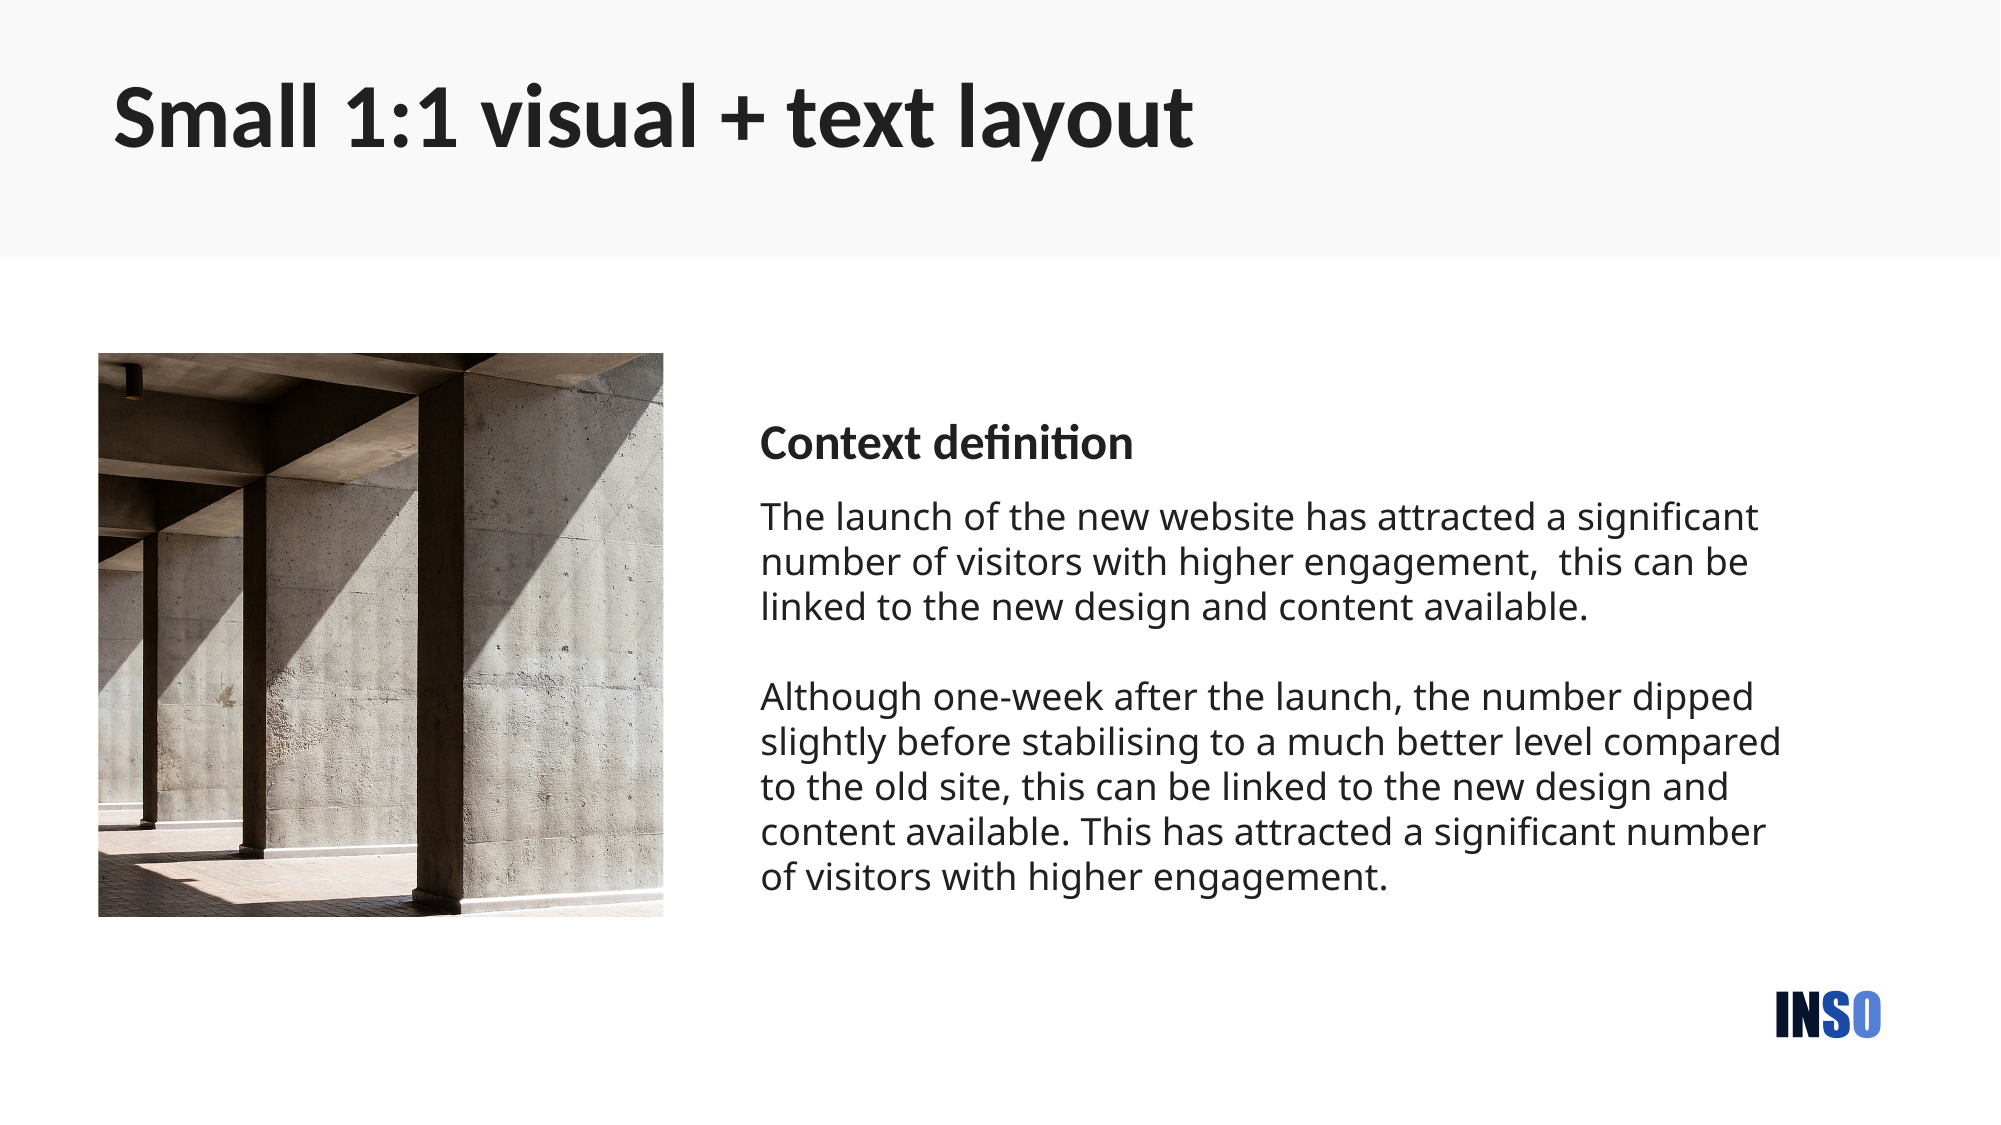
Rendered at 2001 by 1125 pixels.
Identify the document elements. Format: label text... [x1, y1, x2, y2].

text_box Small 1:1 visual + text layout [98, 78, 1666, 174]
picture [98, 353, 664, 917]
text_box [745, 381, 1820, 911]
picture [1770, 986, 1887, 1042]
text_box [0, 0, 2000, 258]
